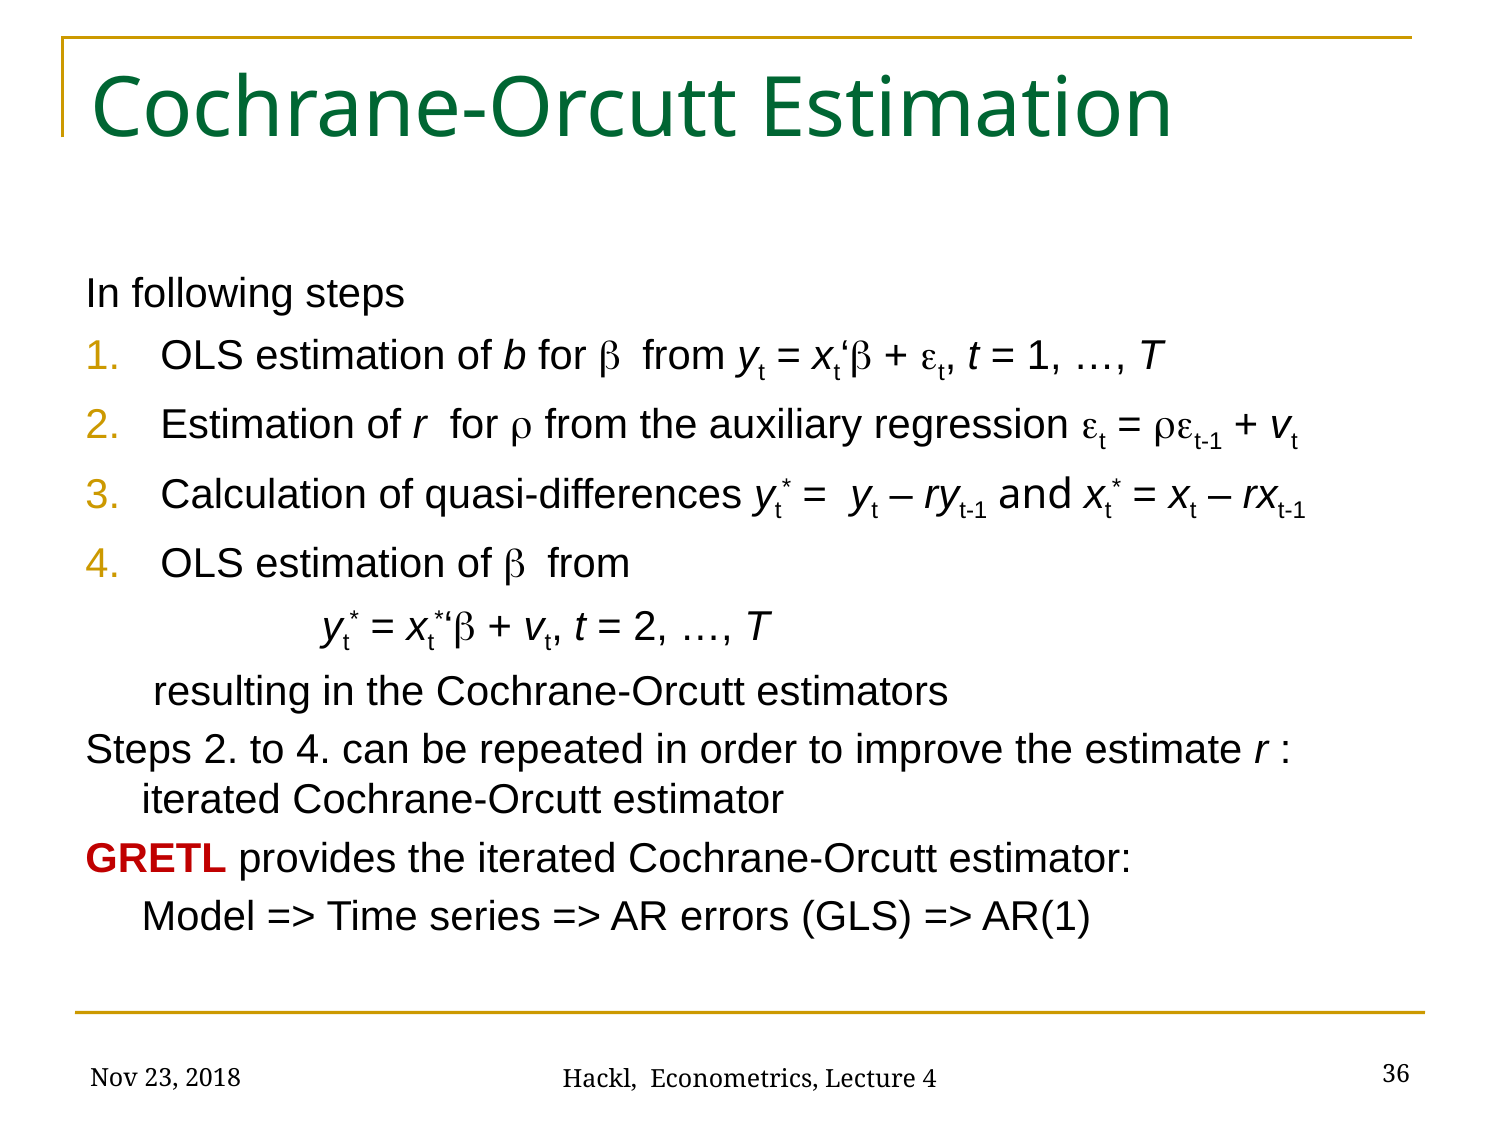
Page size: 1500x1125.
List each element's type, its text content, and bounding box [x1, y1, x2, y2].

slide_number 36 [1074, 1023, 1426, 1100]
footer Hackl, Econometrics, Lecture 4 [512, 1024, 988, 1101]
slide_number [74, 1023, 426, 1100]
list In following steps OLS estimation of b for b from yt = xt‘b + et, t = 1, …, T Estimation of r for r from the auxiliary regression et = ret-1 + vt Calculation of quasi-differences yt* = yt – ryt-1 and xt* = xt – rxt-1 OLS estimation of b from yt* = xt*‘b + vt, t = 2, …, T resulting in the Cochrane-Orcutt estimators Steps 2. to 4. can be repeated in order to improve the estimate r : iterated Cochrane-Orcutt estimator GRETL provides the iterated Cochrane-Orcutt estimator: Model => Time series => AR errors (GLS) => AR(1) [70, 257, 1367, 980]
title Cochrane-Orcutt Estimation [74, 45, 1442, 233]
